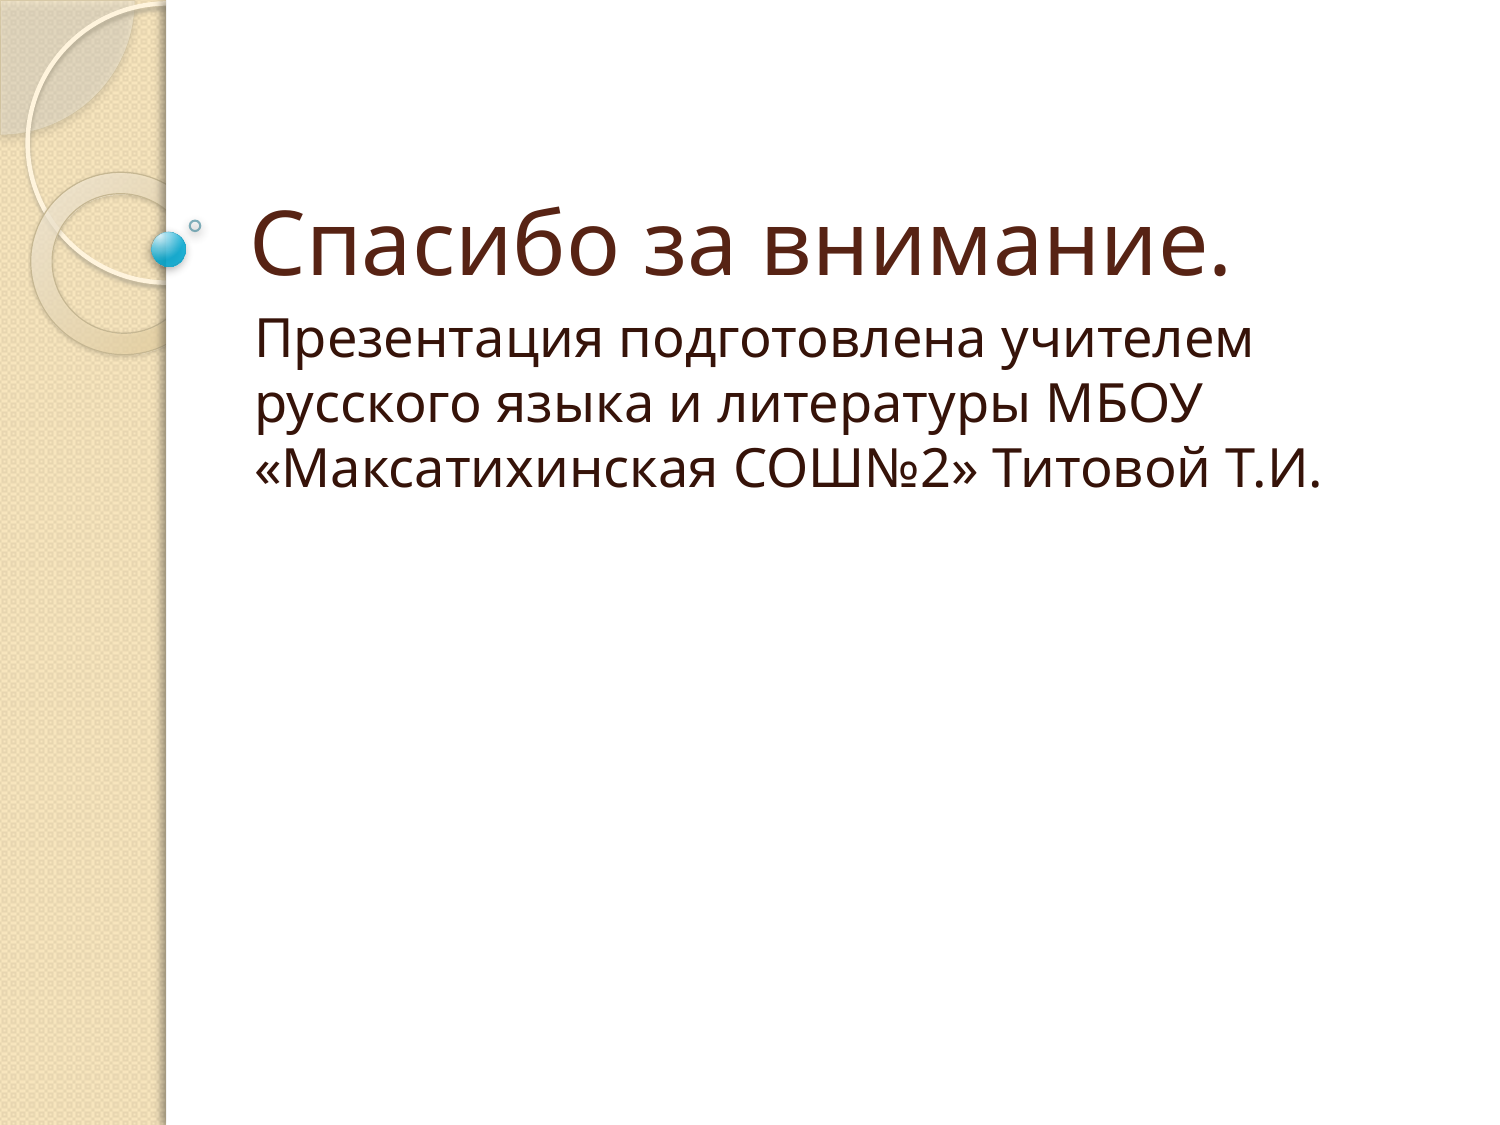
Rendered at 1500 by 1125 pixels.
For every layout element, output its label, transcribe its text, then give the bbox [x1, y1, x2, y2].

subtitle Презентация подготовлена учителем русского языка и литературы МБОУ «Максатихинская СОШ№2» Титовой Т.И. [234, 303, 1450, 591]
title Спасибо за внимание. [234, 59, 1450, 301]
